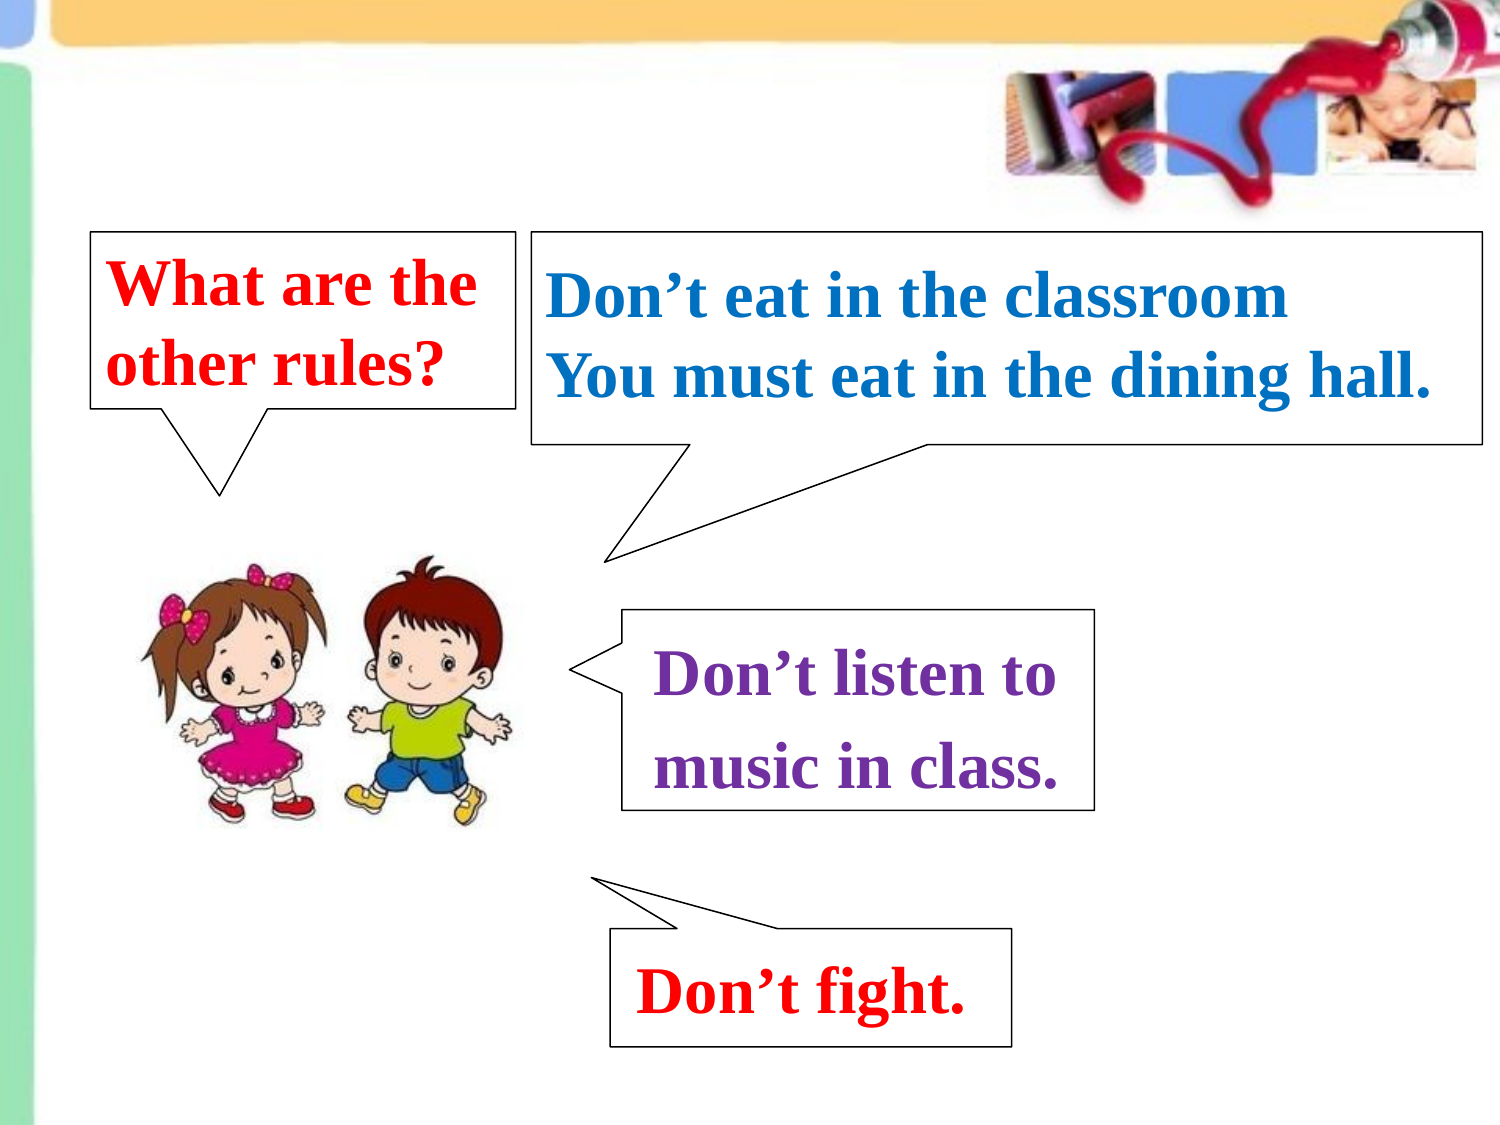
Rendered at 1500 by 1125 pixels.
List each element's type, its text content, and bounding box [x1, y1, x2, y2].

picture [0, 0, 1500, 1125]
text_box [621, 609, 1131, 813]
text_box What are the other rules? [90, 231, 516, 496]
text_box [609, 928, 1012, 1048]
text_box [527, 231, 1483, 445]
